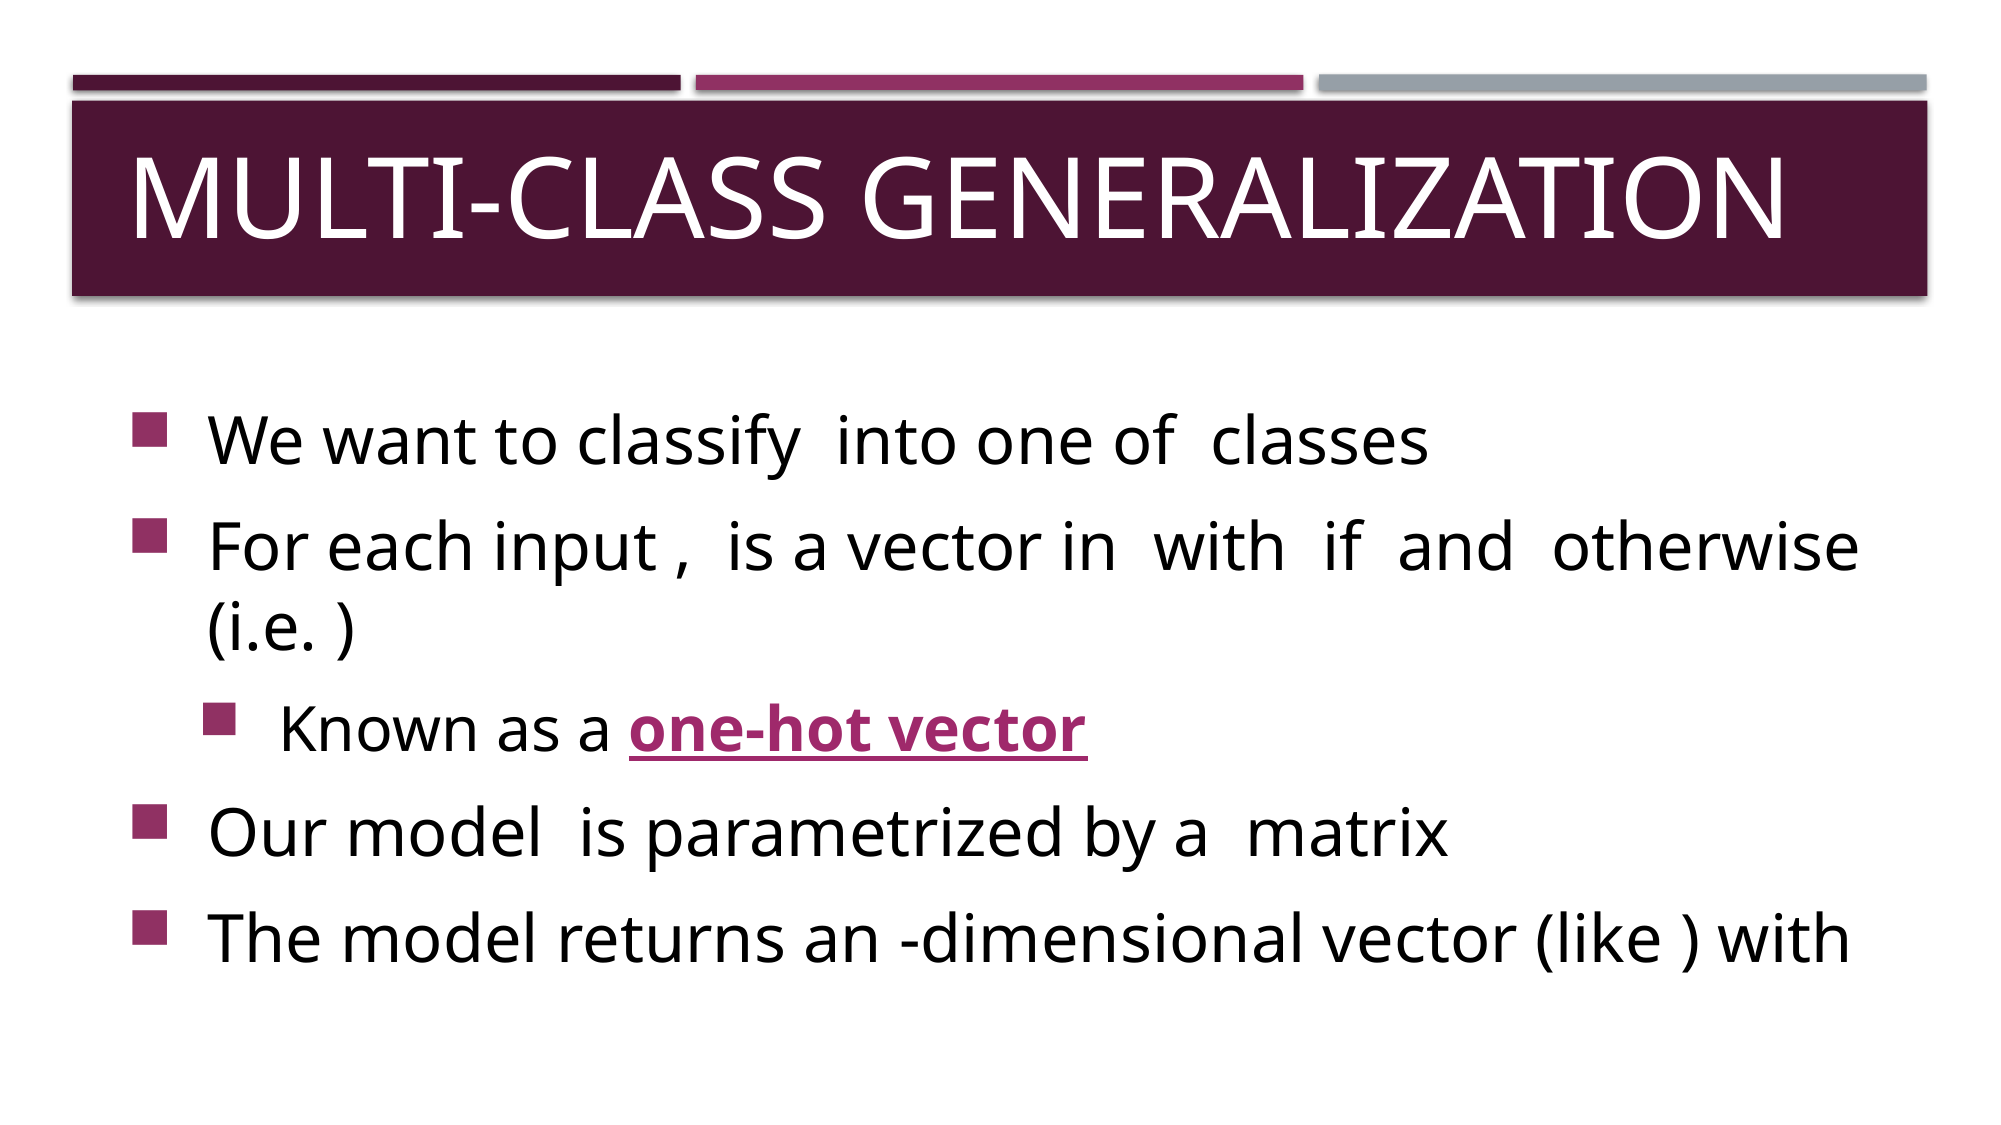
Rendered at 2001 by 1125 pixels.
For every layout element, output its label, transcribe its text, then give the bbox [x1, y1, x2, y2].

title Multi-Class Generalization [111, 116, 1869, 269]
